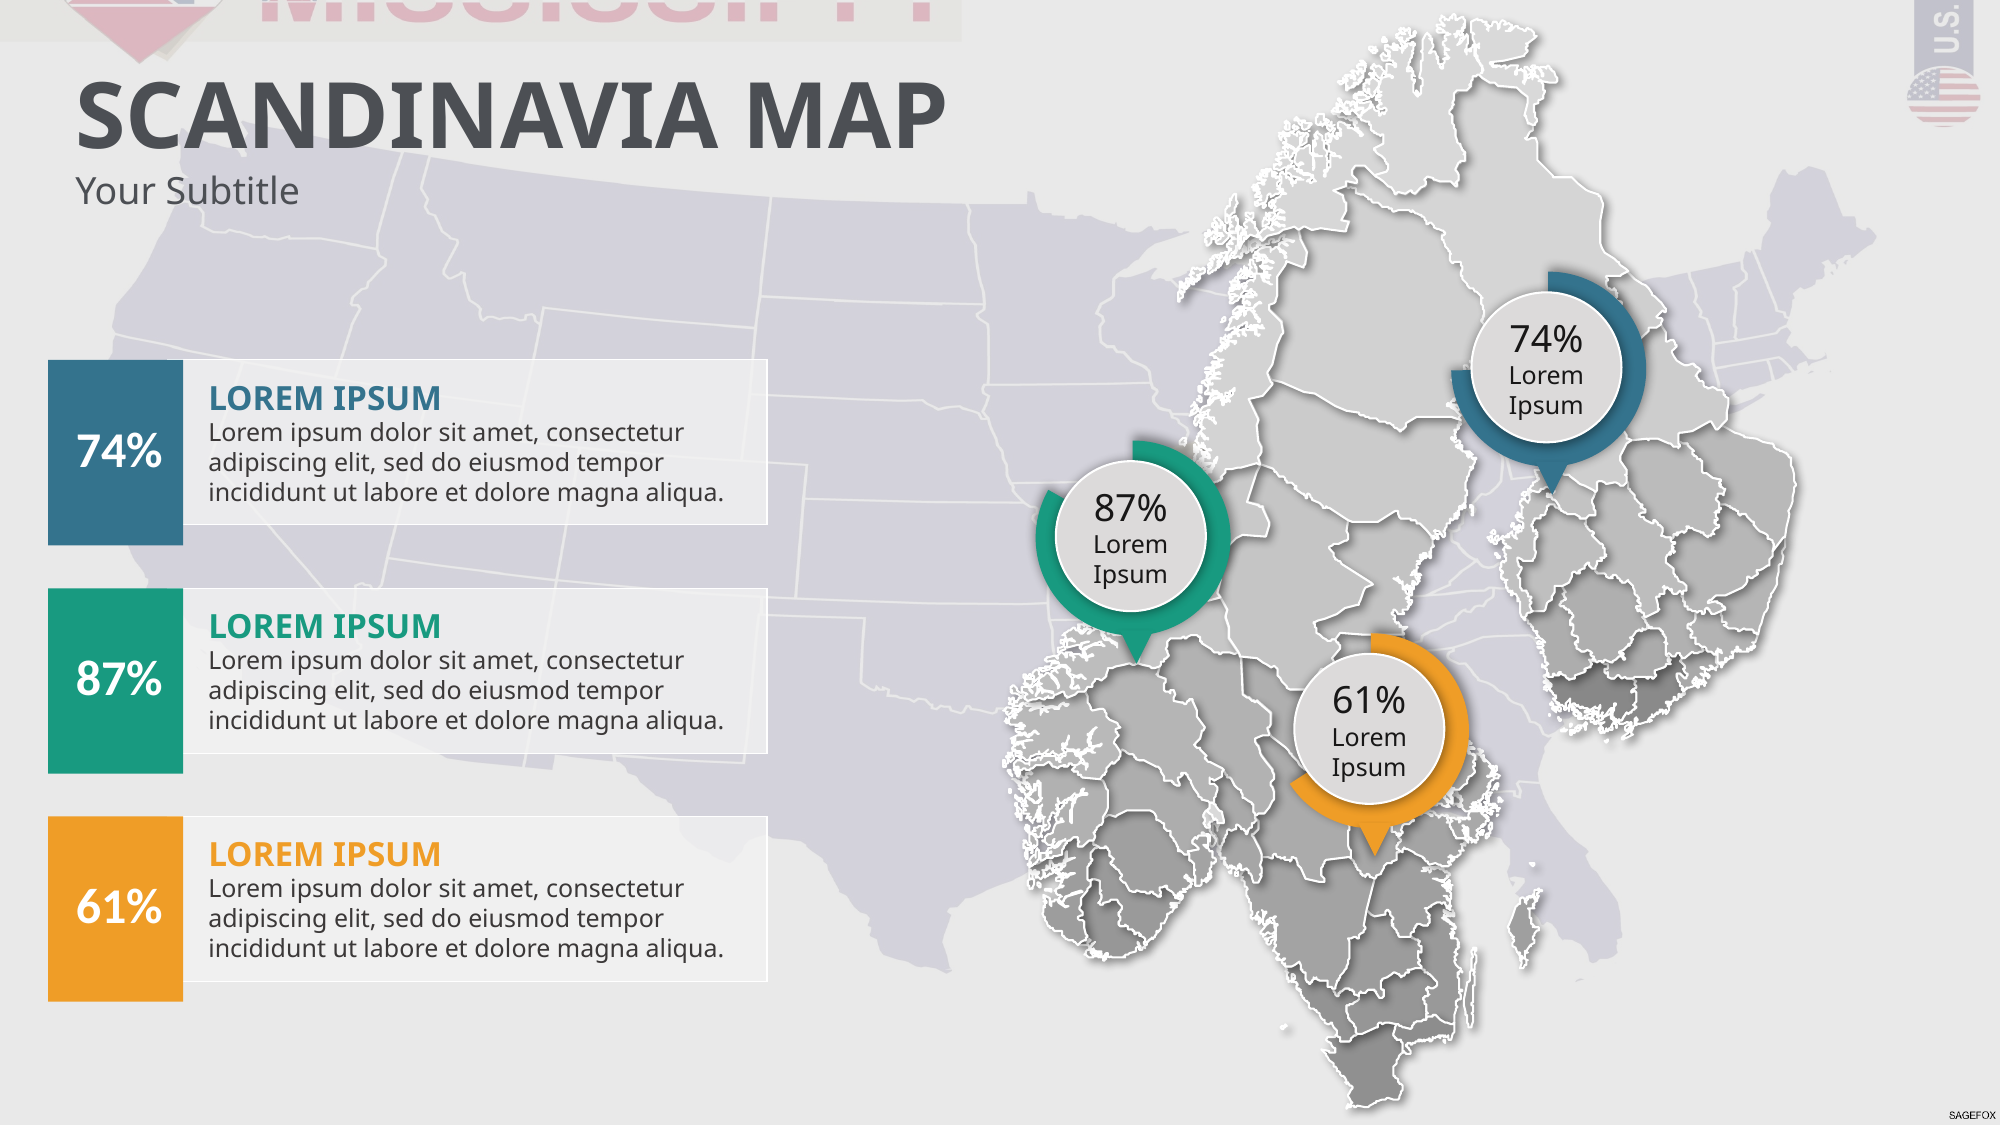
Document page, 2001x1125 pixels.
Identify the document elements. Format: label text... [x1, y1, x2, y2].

text_box [1084, 900, 1143, 961]
text_box [1571, 439, 1632, 492]
text_box [1293, 976, 1354, 1042]
text_box [1681, 518, 1773, 614]
text_box [1346, 979, 1429, 1034]
text_box [1560, 578, 1645, 663]
text_box [1462, 762, 1475, 787]
text_box [1450, 270, 1648, 467]
text_box [1529, 481, 1540, 492]
text_box [1570, 722, 1588, 735]
text_box [1321, 1033, 1403, 1109]
text_box [1268, 747, 1292, 776]
text_box [1236, 113, 1383, 249]
text_box 61% Lorem Ipsum [1293, 652, 1446, 805]
text_box [1604, 639, 1671, 679]
text_box [1097, 675, 1224, 803]
text_box [1530, 519, 1607, 612]
text_box [1178, 267, 1205, 302]
text_box SCANDINAVIA MAP Your Subtitle [60, 49, 1036, 220]
text_box [1010, 685, 1020, 696]
text_box [1114, 764, 1204, 855]
text_box [1021, 627, 1126, 701]
text_box [1377, 861, 1453, 937]
text_box 74% Lorem Ipsum [1470, 291, 1623, 444]
text_box [1170, 646, 1274, 816]
text_box [1263, 393, 1477, 540]
text_box [1034, 439, 1232, 635]
text_box [1535, 461, 1569, 495]
text_box [1507, 888, 1543, 969]
text_box 87% Lorem Ipsum [1054, 460, 1207, 613]
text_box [48, 359, 794, 546]
text_box [1145, 609, 1233, 669]
text_box [1288, 632, 1471, 828]
text_box [1632, 446, 1726, 538]
text_box [1035, 853, 1093, 946]
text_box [48, 816, 794, 1002]
text_box [1356, 89, 1629, 314]
text_box [1347, 926, 1422, 998]
text_box [1231, 476, 1270, 537]
text_box [1206, 802, 1224, 824]
text_box [1619, 674, 1682, 740]
text_box [1204, 193, 1242, 274]
text_box [1358, 823, 1392, 857]
text_box [1187, 834, 1216, 886]
text_box [1226, 788, 1255, 834]
text_box [1487, 493, 1549, 621]
text_box [1687, 620, 1756, 668]
text_box [1723, 572, 1779, 635]
text_box [1225, 839, 1262, 883]
text_box [1225, 477, 1373, 690]
text_box [1355, 842, 1397, 879]
text_box [1002, 697, 1121, 780]
text_box [1393, 1014, 1455, 1054]
text_box [1027, 874, 1035, 889]
text_box [1557, 486, 1596, 519]
text_box [1463, 947, 1477, 1028]
text_box [1244, 868, 1373, 989]
text_box [1098, 859, 1177, 946]
text_box [1015, 774, 1108, 867]
text_box [1286, 975, 1292, 983]
text_box [1543, 674, 1633, 733]
text_box [1279, 201, 1480, 432]
text_box [1598, 492, 1687, 618]
text_box [1252, 668, 1291, 752]
picture [1925, 0, 2001, 1125]
text_box [1532, 611, 1592, 680]
text_box [1280, 1024, 1287, 1030]
text_box [1647, 602, 1698, 658]
text_box [1396, 830, 1403, 837]
text_box [1331, 13, 1558, 194]
text_box [1100, 821, 1193, 900]
text_box [1696, 431, 1796, 552]
text_box [1423, 914, 1463, 1020]
text_box [1266, 789, 1351, 882]
text_box [1449, 758, 1501, 843]
text_box [1635, 335, 1729, 449]
text_box [1624, 279, 1666, 329]
text_box [1119, 630, 1154, 664]
text_box [1676, 661, 1716, 691]
text_box [1396, 815, 1464, 867]
text_box [1327, 524, 1434, 637]
text_box [1203, 810, 1210, 828]
text_box [1189, 239, 1307, 476]
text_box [48, 588, 794, 774]
